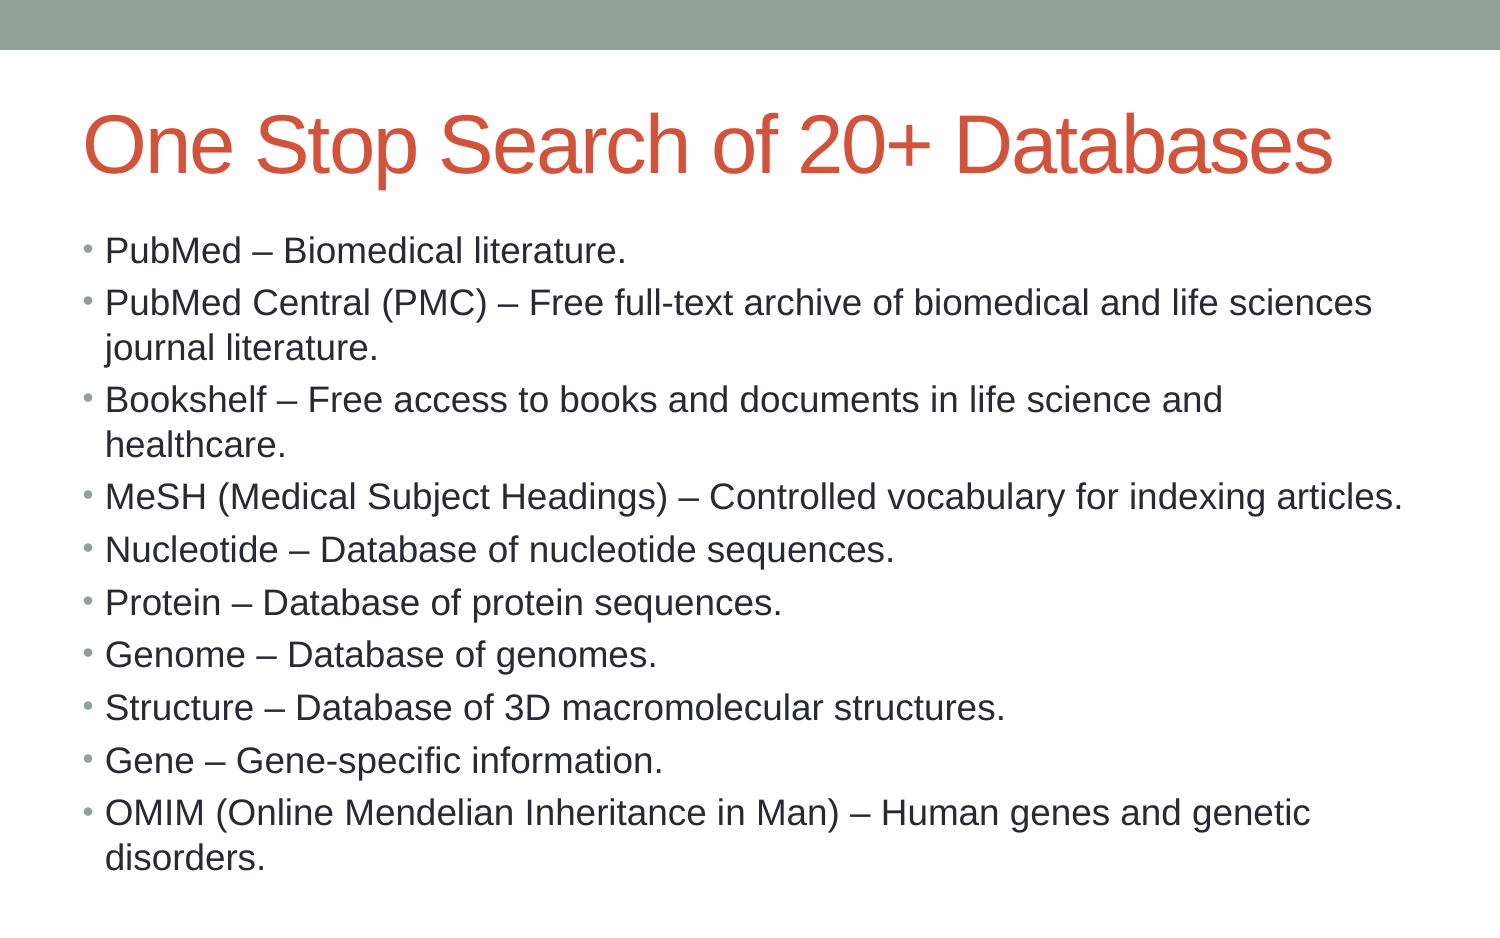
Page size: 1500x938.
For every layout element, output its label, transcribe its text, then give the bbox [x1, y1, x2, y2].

list PubMed – Biomedical literature. PubMed Central (PMC) – Free full-text archive of biomedical and life sciences journal literature. Bookshelf – Free access to books and documents in life science and healthcare. MeSH (Medical Subject Headings) – Controlled vocabulary for indexing articles. Nucleotide – Database of nucleotide sequences. Protein – Database of protein sequences. Genome – Database of genomes. Structure – Database of 3D macromolecular structures. Gene – Gene-specific information. OMIM (Online Mendelian Inheritance in Man) – Human genes and genetic disorders. [74, 218, 1426, 886]
title One Stop Search of 20+ Databases [74, 72, 1426, 209]
